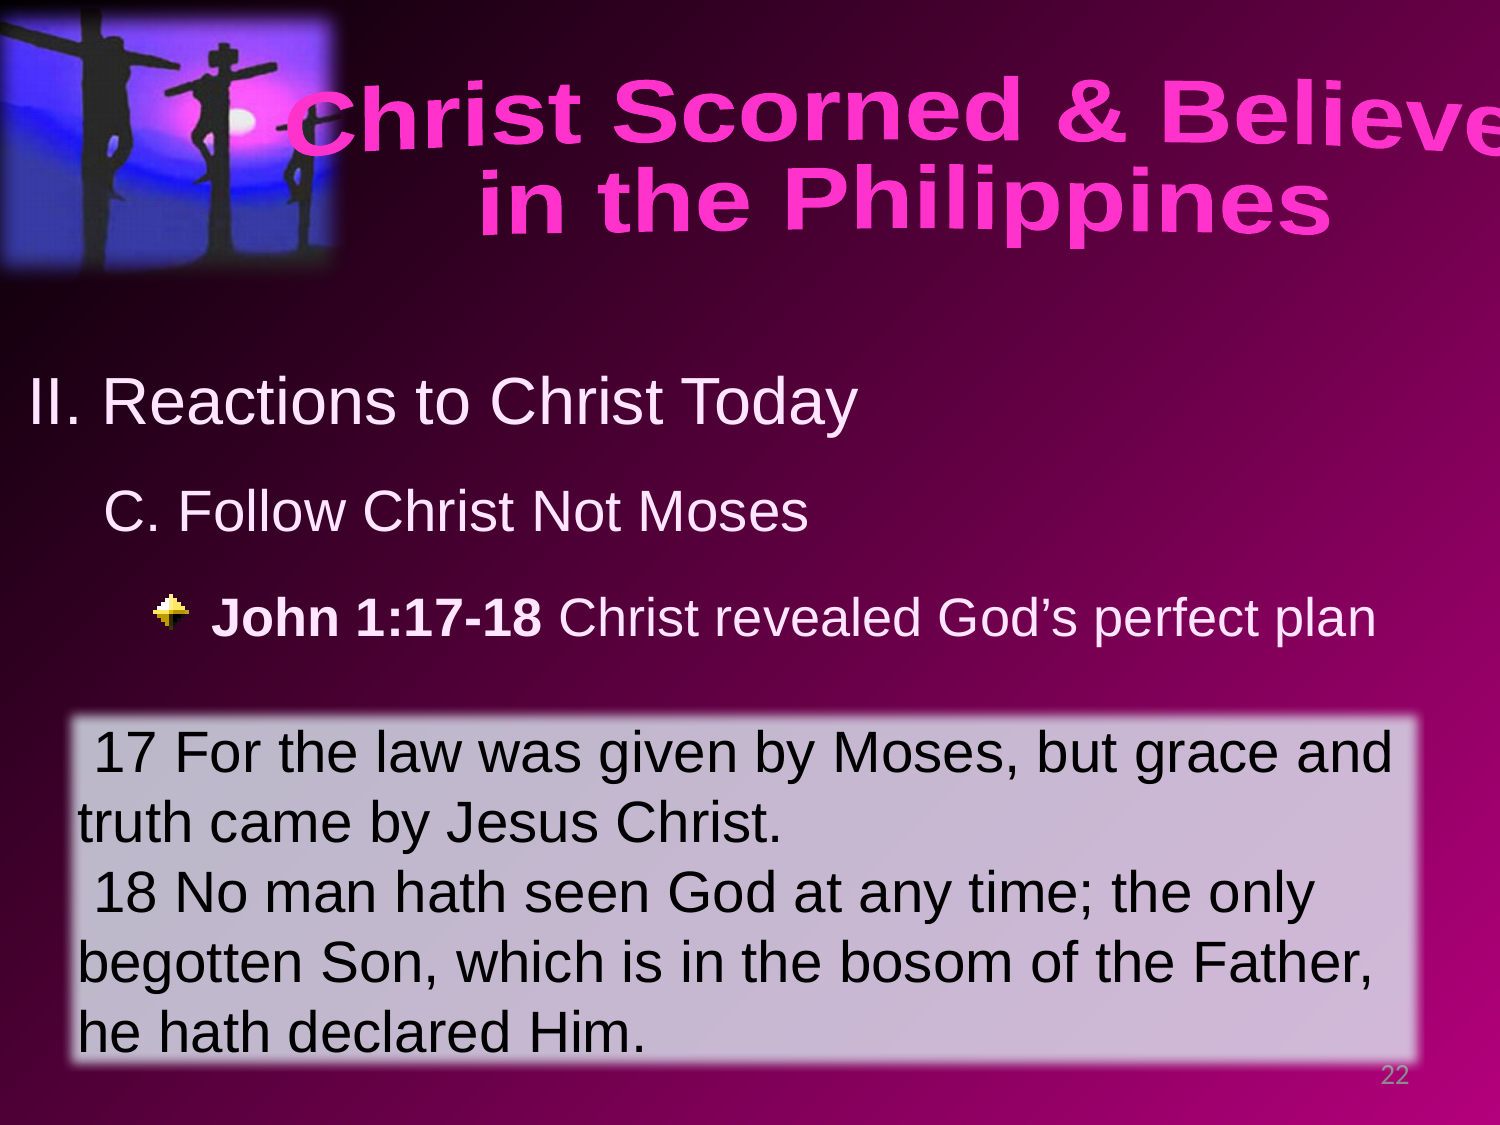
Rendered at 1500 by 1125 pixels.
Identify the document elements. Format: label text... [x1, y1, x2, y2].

text_box 17 For the law was given by Moses, but grace and truth came by Jesus Christ. 18 No man hath seen God at any time; the only begotten Son, which is in the bosom of the Father, he hath declared Him. [81, 724, 1420, 1065]
picture [0, 12, 330, 268]
list II. Reactions to Christ Today C. Follow Christ Not Moses John 1:17-18 Christ revealed God’s perfect plan [12, 350, 1488, 713]
picture [145, 586, 193, 634]
slide_number 22 [1299, 1042, 1425, 1103]
